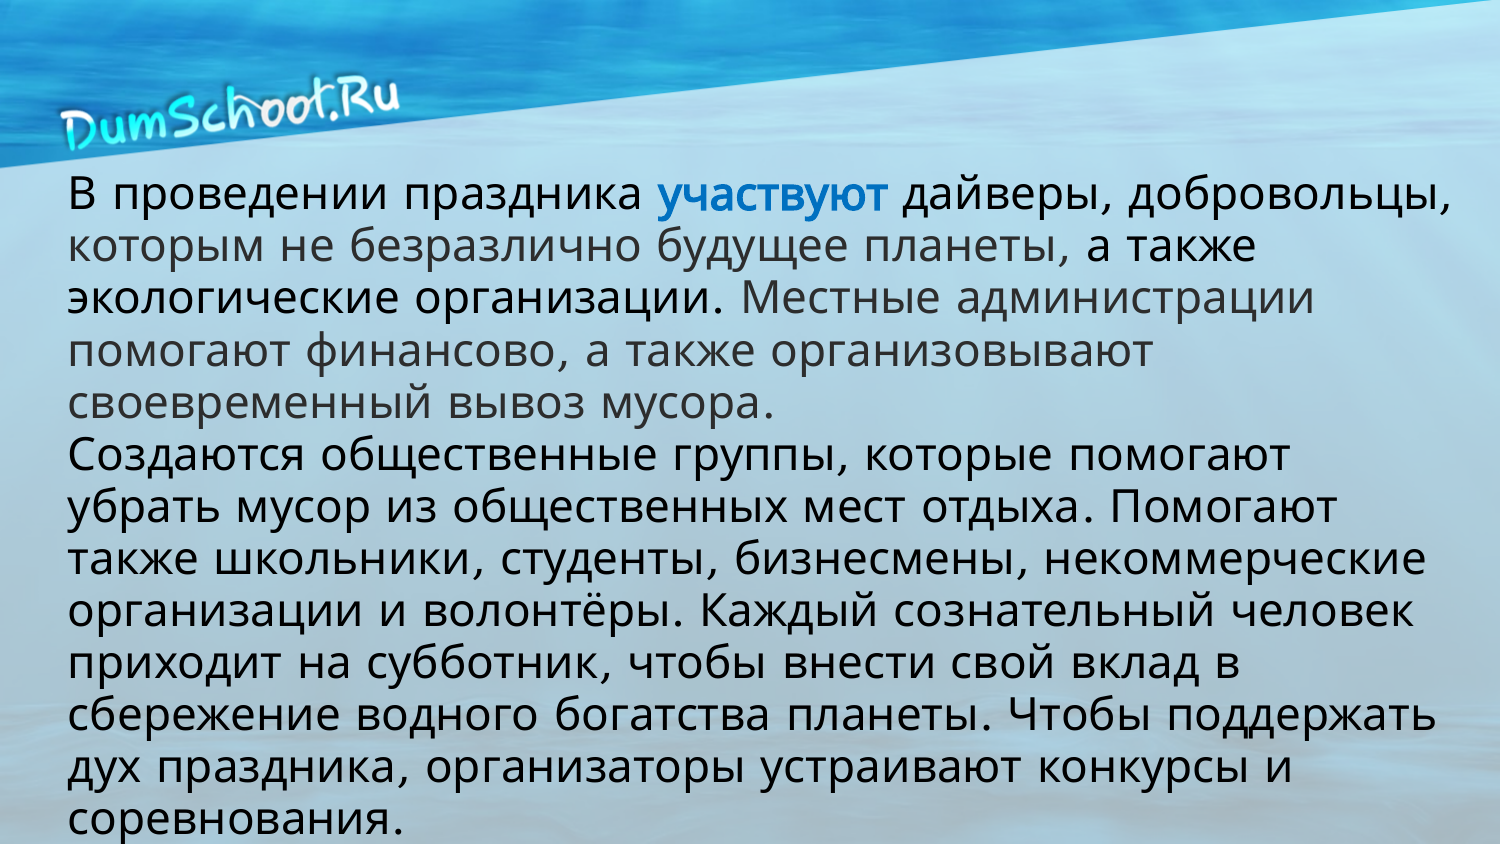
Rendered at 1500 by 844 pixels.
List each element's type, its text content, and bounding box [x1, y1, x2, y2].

text_box В проведении праздника участвуют дайверы, добровольцы, которым не безразлично будущее планеты, а также экологические организации. Местные администрации помогают финансово, а также организовывают своевременный вывоз мусора. Создаются общественные группы, которые помогают убрать мусор из общественных мест отдыха. Помогают также школьники, студенты, бизнесмены, некоммерческие организации и волонтёры. Каждый сознательный человек приходит на субботник, чтобы внести свой вклад в сбережение водного богатства планеты. Чтобы поддержать дух праздника, организаторы устраивают конкурсы и соревнования. [53, 159, 1473, 843]
picture [0, 0, 1500, 844]
